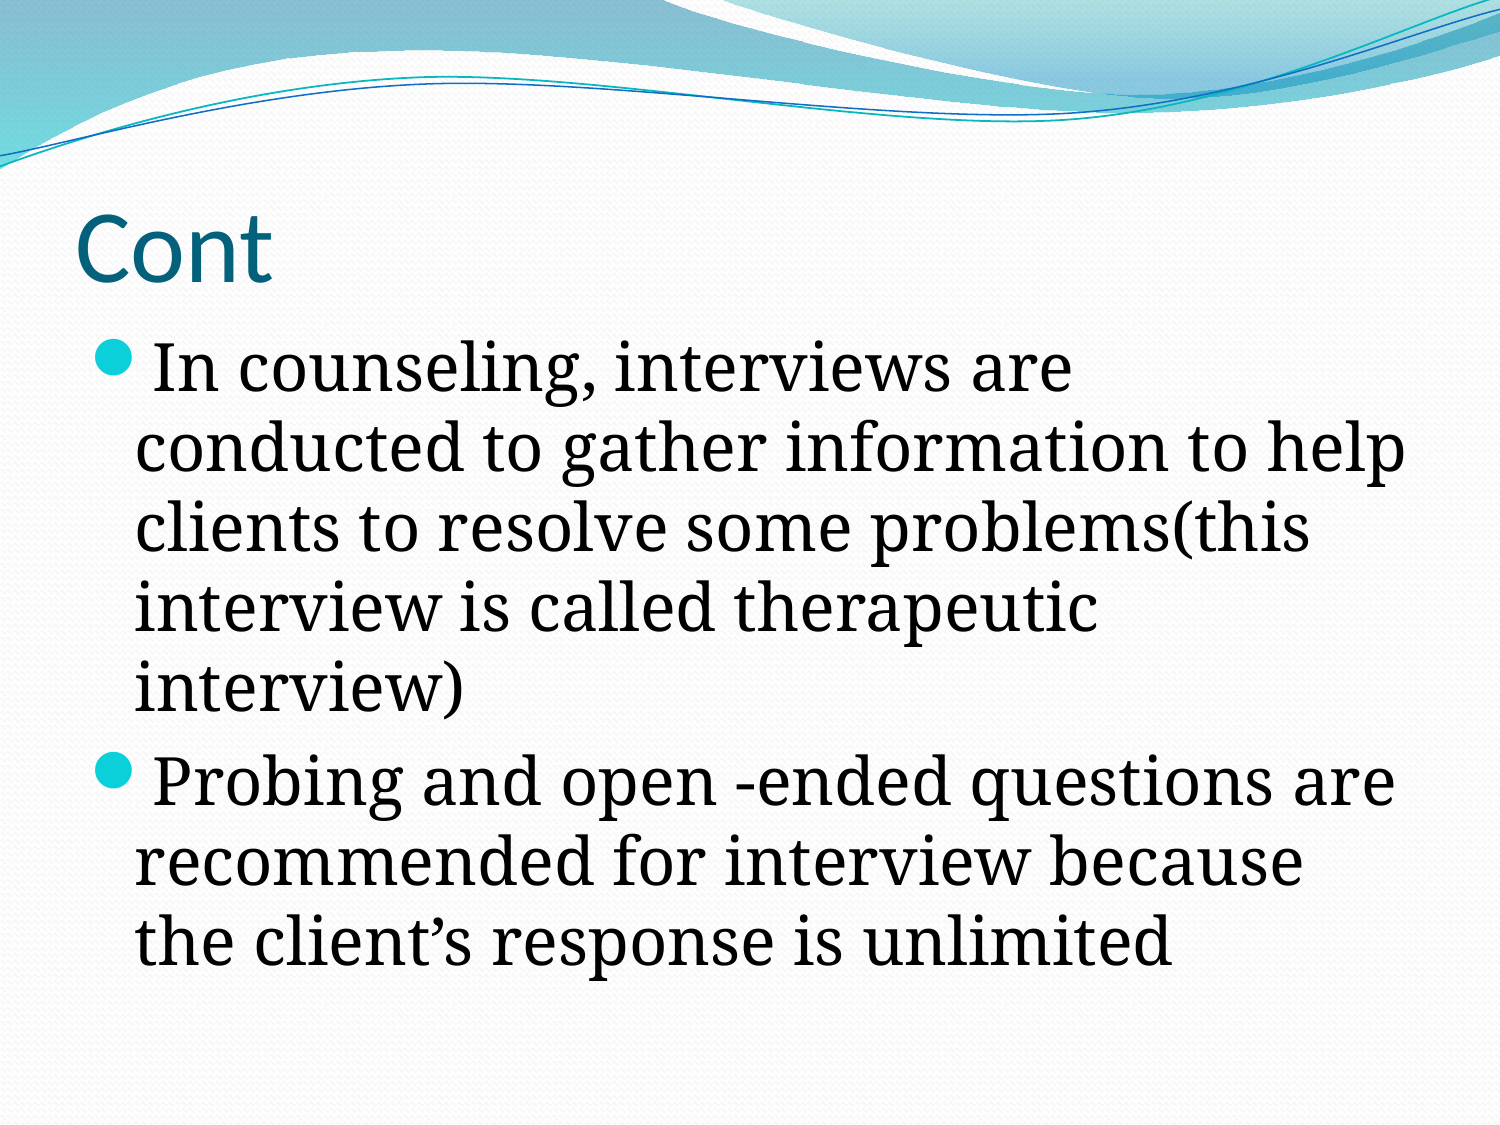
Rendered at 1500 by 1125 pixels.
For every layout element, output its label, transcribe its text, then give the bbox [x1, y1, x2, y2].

title Cont [75, 115, 1425, 303]
list In counseling, interviews are conducted to gather information to help clients to resolve some problems(this interview is called therapeutic interview) Probing and open -ended questions are recommended for interview because the client’s response is unlimited [75, 317, 1425, 1038]
